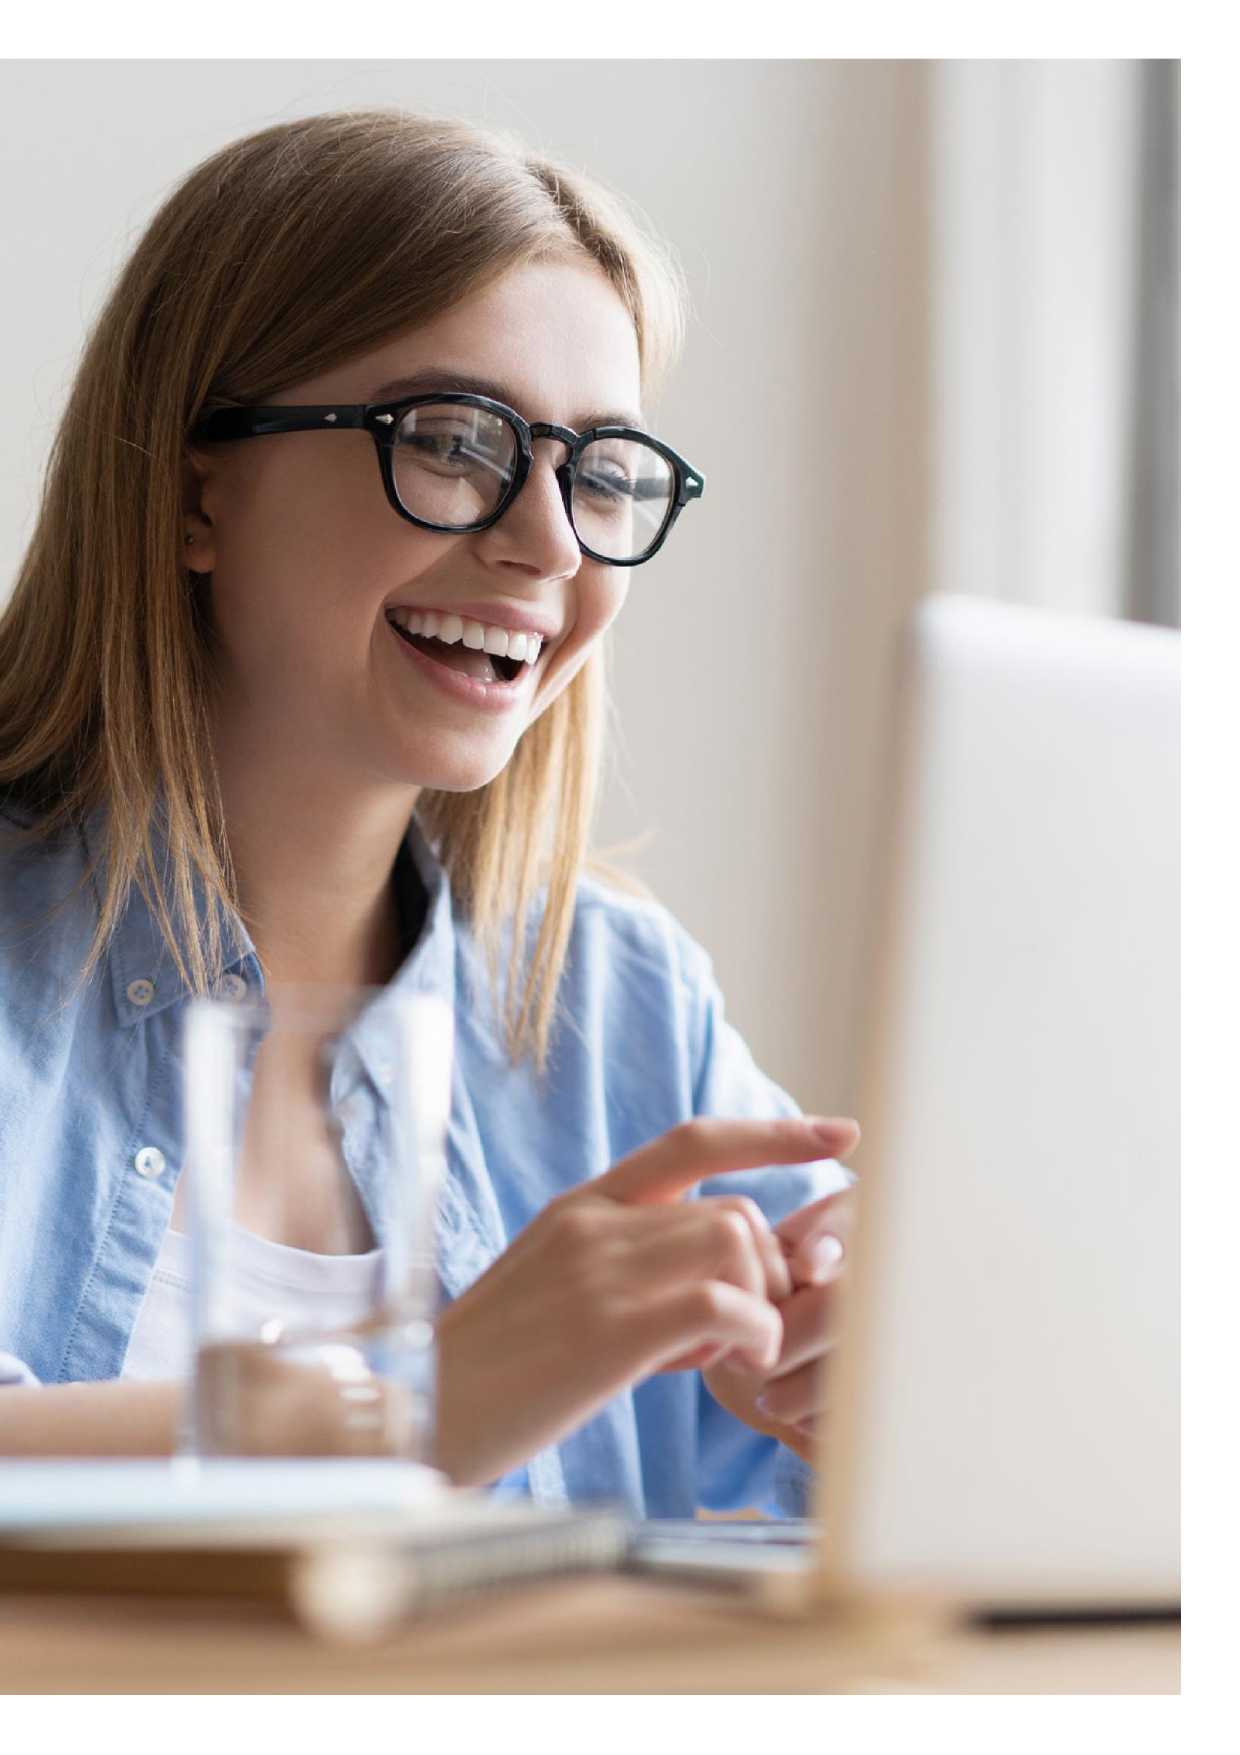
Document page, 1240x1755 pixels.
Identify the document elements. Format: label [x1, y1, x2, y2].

text_box [0, 58, 1182, 1696]
